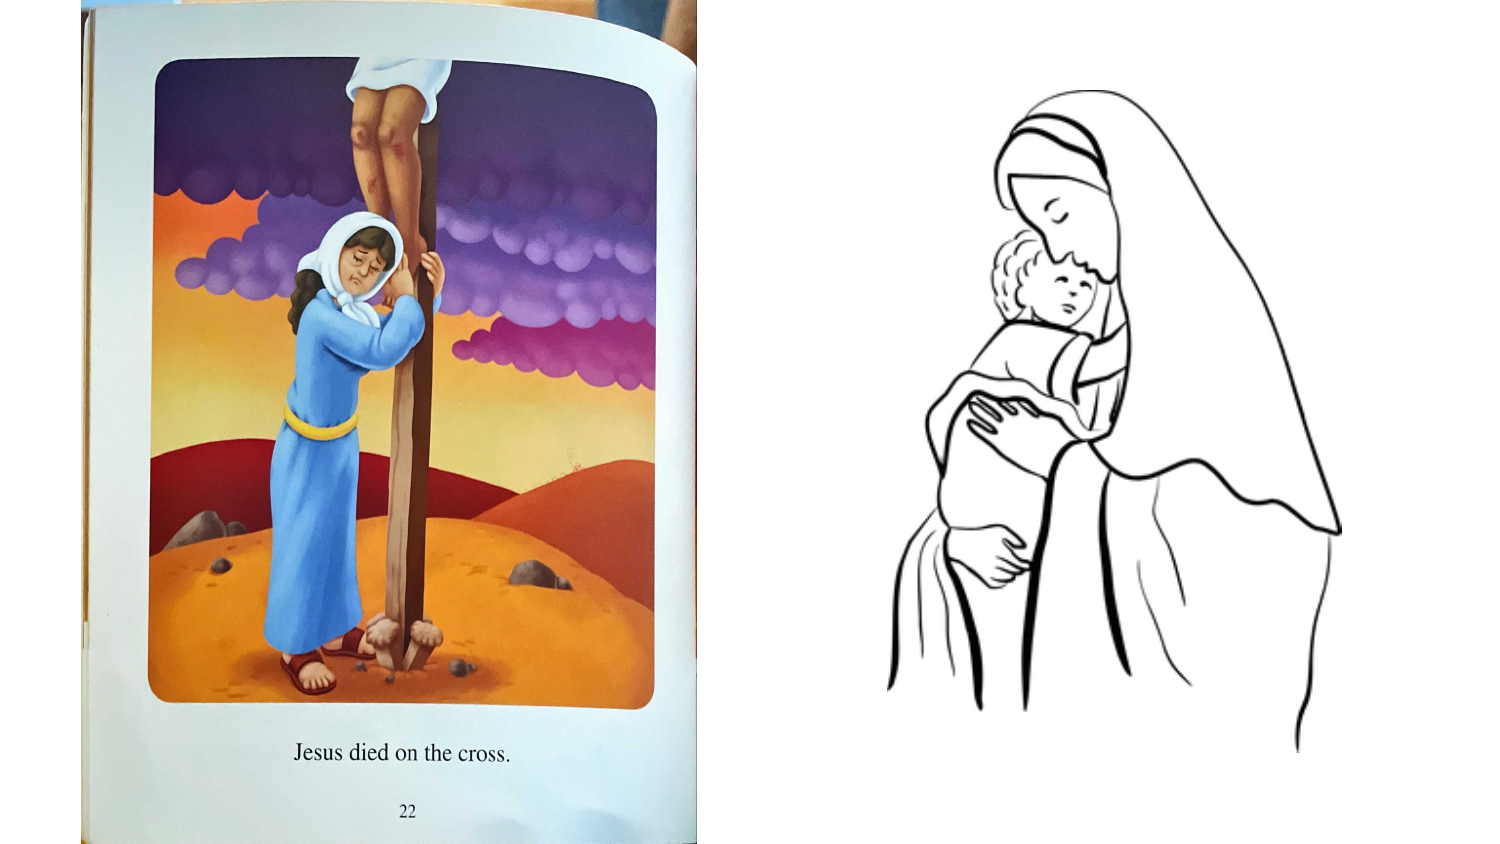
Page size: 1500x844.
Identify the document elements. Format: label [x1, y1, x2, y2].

picture [80, 0, 698, 844]
picture [887, 90, 1342, 754]
